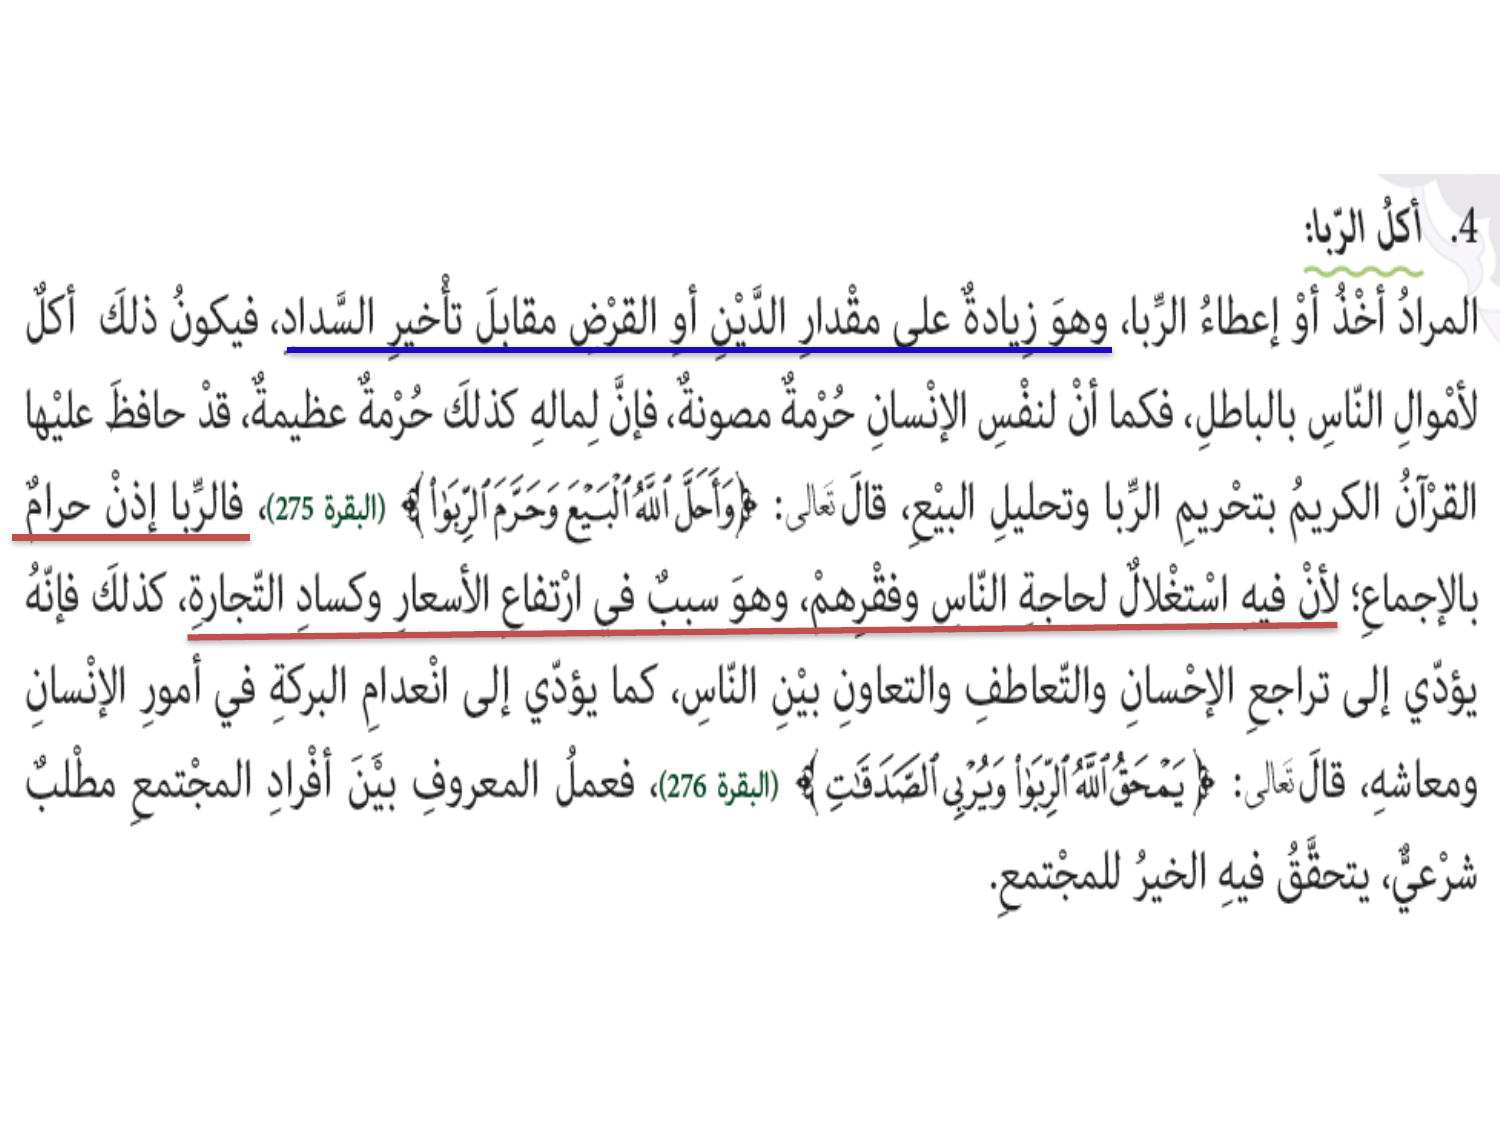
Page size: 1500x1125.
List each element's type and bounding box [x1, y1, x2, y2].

picture [0, 174, 1500, 1001]
text_box [187, 624, 1338, 638]
